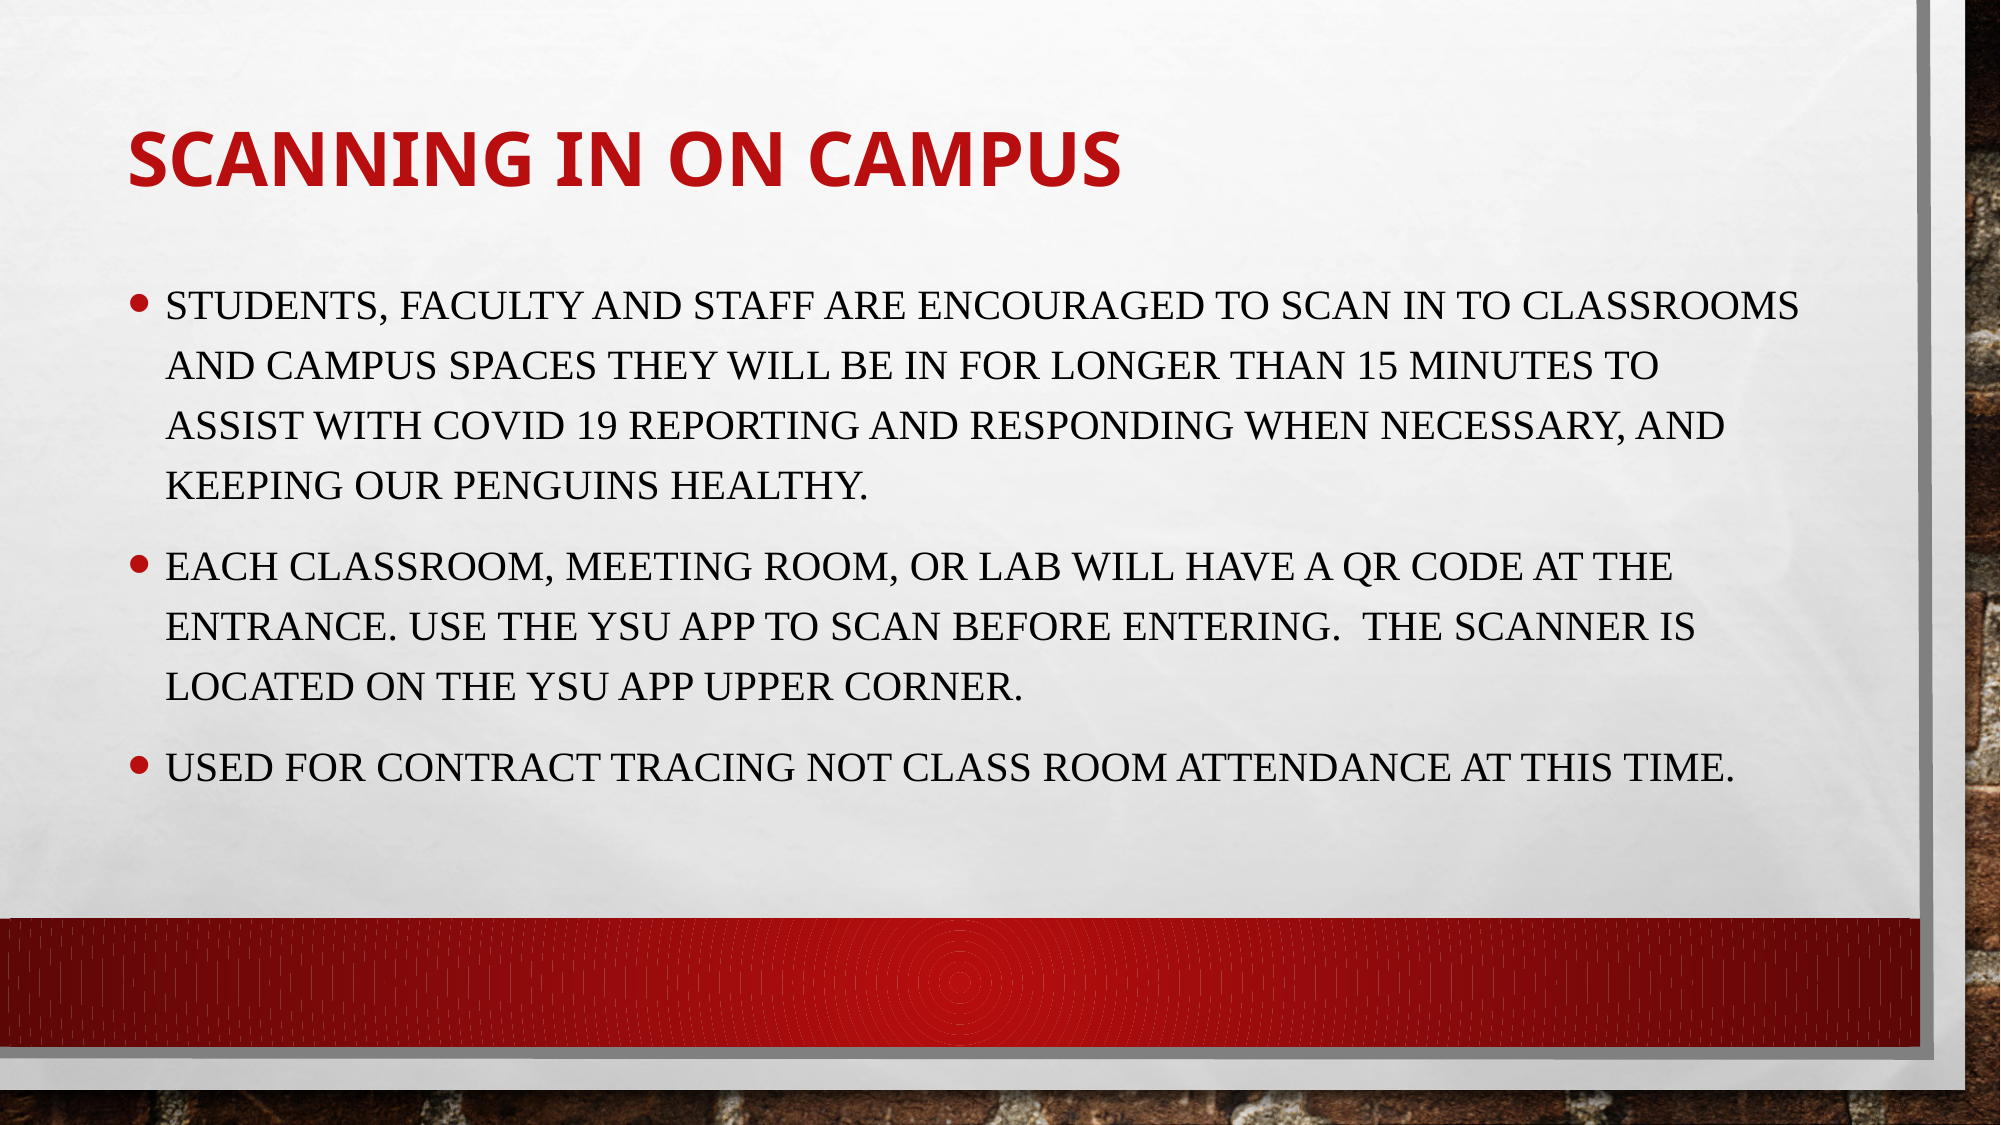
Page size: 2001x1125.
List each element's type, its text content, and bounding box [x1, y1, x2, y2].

title Scanning in on Campus [112, 112, 1818, 260]
picture [0, 0, 2000, 1125]
list Students, faculty and staff are encouraged to scan in to classrooms and campus spaces they will be in for longer than 15 minutes to assist with CoVid 19 reporting and responding when necessary, and keeping our Penguins healthy. Each classroom, meeting room, or lab will have a QR code at the entrance. Use the YSU App to scan before entering. The scanner is located on the YSU app upper corner. Used for contract tracing not class room attendance at this time. [112, 260, 1818, 804]
